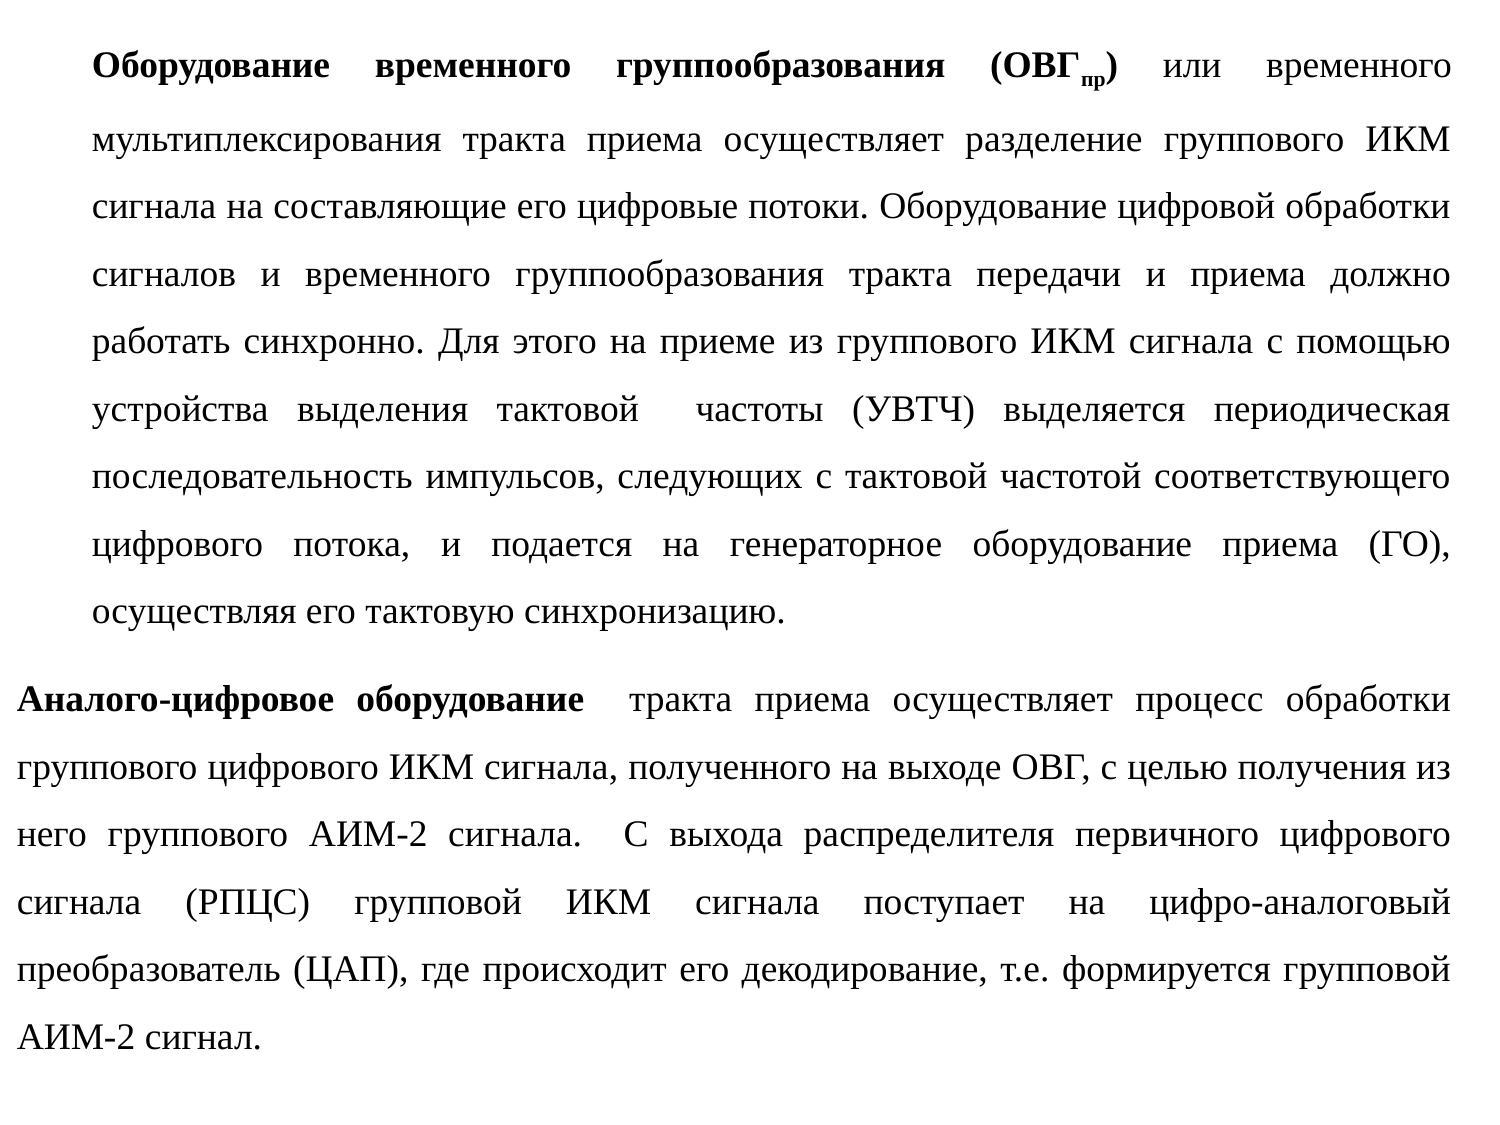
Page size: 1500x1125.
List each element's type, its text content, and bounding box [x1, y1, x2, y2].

text_box Оборудование временного группообразования (ОВГпр) или временного мультиплексирования тракта приема осуществляет разделение группового ИКМ сигнала на составляющие его цифровые потоки. Оборудование цифровой обработки сигналов и временного группообразования тракта передачи и приема должно работать синхронно. Для этого на приеме из группового ИКМ сигнала с помощью устройства выделения тактовой частоты (УВТЧ) выделяется периодическая последовательность импульсов, следующих с тактовой частотой соответствующего цифрового потока, и подается на генераторное оборудование приема (ГО), осуществляя его тактовую синхронизацию. Аналого-цифровое оборудование тракта приема осуществляет процесс обработки группового цифрового ИКМ сигнала, полученного на выходе ОВГ, с целью получения из него группового АИМ-2 сигнала. С выхода распределителя первичного цифрового сигнала (РПЦС) групповой ИКМ сигнала поступает на цифро-аналоговый преобразователь (ЦАП), где происходит его декодирование, т.е. формируется групповой АИМ-2 сигнал. [2, 6, 1467, 1065]
